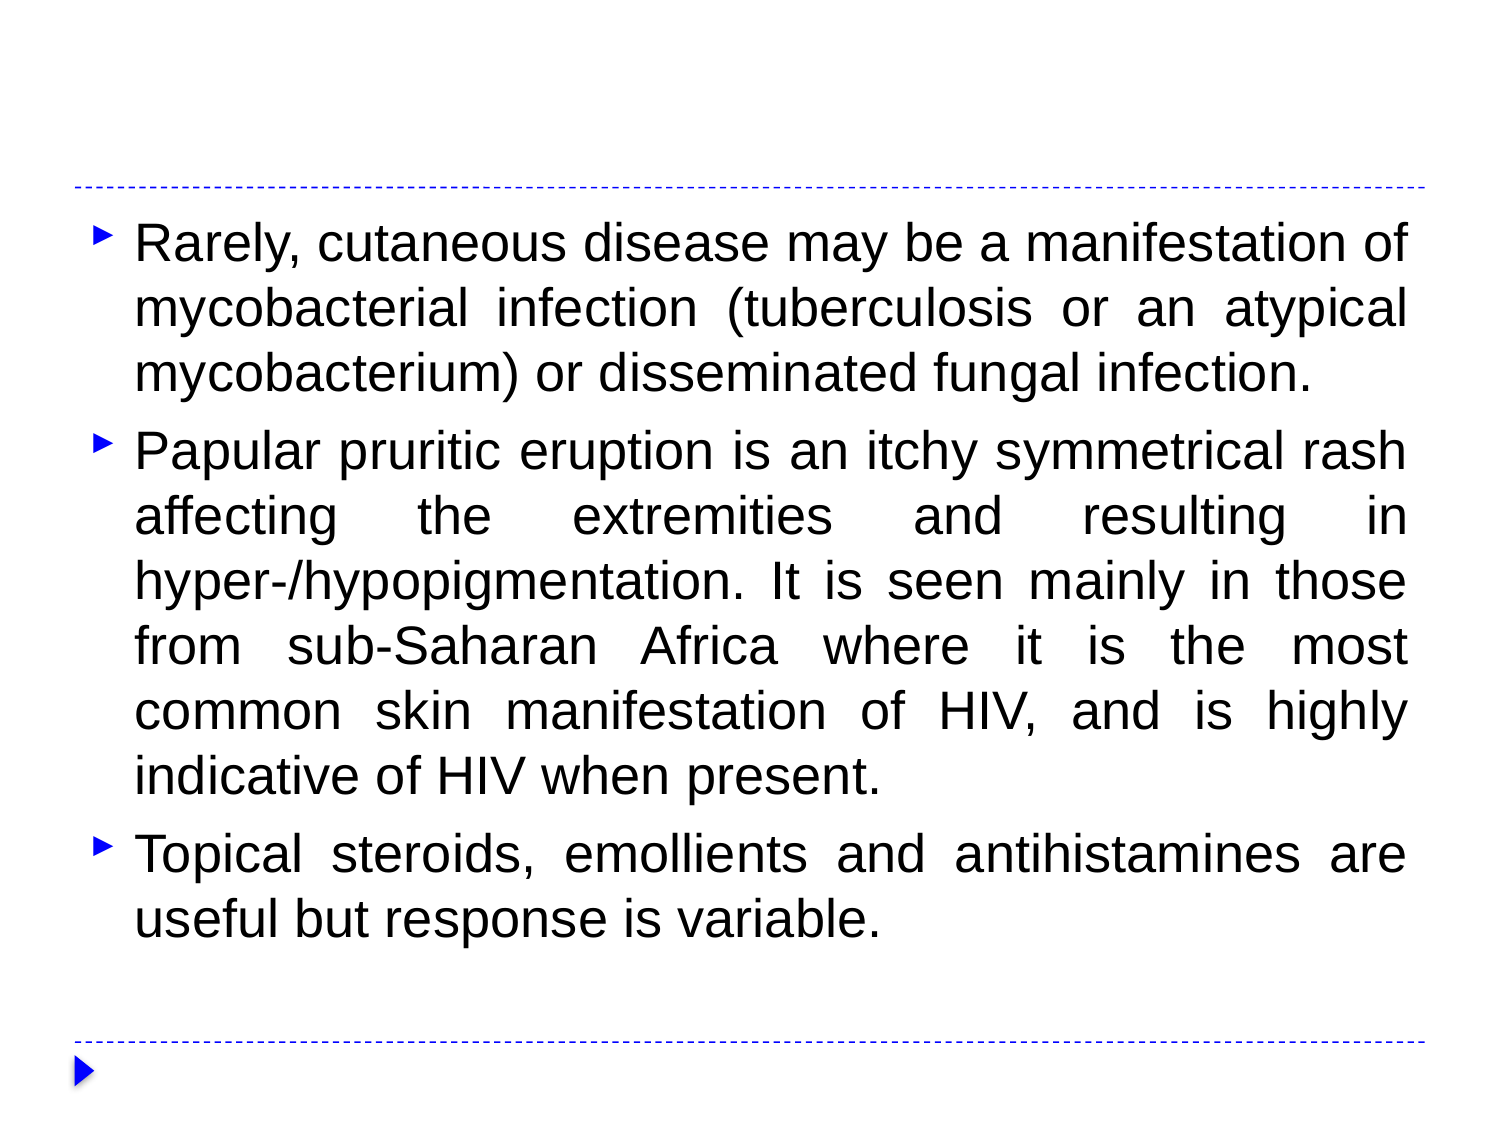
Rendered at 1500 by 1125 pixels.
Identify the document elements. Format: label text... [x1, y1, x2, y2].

list Rarely, cutaneous disease may be a manifestation of mycobacterial infection (tuberculosis or an atypical mycobacterium) or disseminated fungal infection. Papular pruritic eruption is an itchy symmetrical rash affecting the extremities and resulting in hyper-/hypopigmentation. It is seen mainly in those from sub-Saharan Africa where it is the most common skin manifestation of HIV, and is highly indicative of HIV when present. Topical steroids, emollients and antihistamines are useful but response is variable. [75, 200, 1425, 1010]
